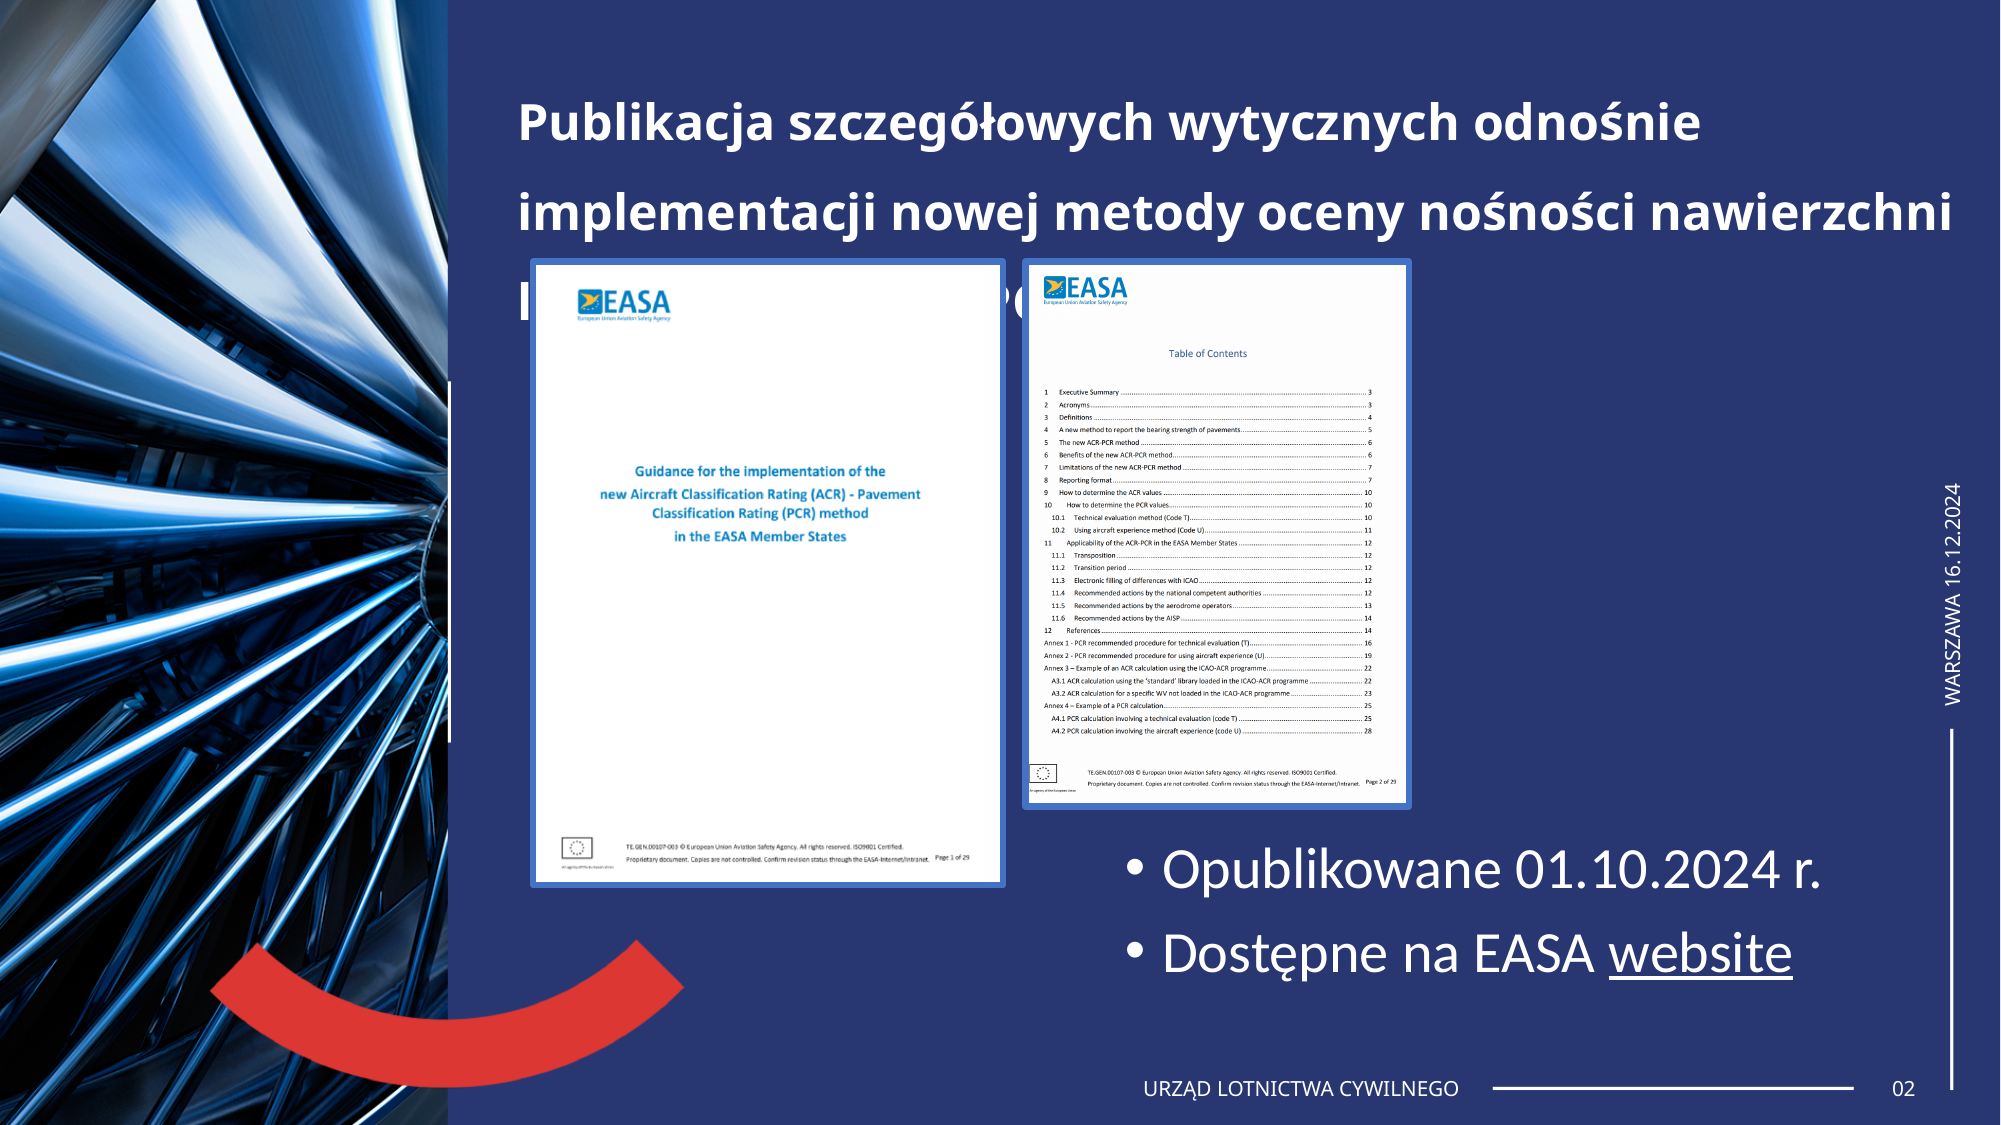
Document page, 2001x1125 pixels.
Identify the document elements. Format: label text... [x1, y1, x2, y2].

text_box Publikacja szczegółowych wytycznych odnośnie implementacji nowej metody oceny nośności nawierzchni lotniskowych ACR/PCR [502, 52, 2000, 338]
picture [0, 0, 2001, 1125]
text_box WARSZAWA 16.12.2024 [1931, 338, 1972, 722]
text_box 02 [1474, 1067, 1931, 1108]
text_box Opublikowane 01.10.2024 r. Dostępne na EASA website [1109, 830, 2000, 1041]
text_box URZĄD LOTNICTWA CYWILNEGO [909, 1067, 1474, 1108]
